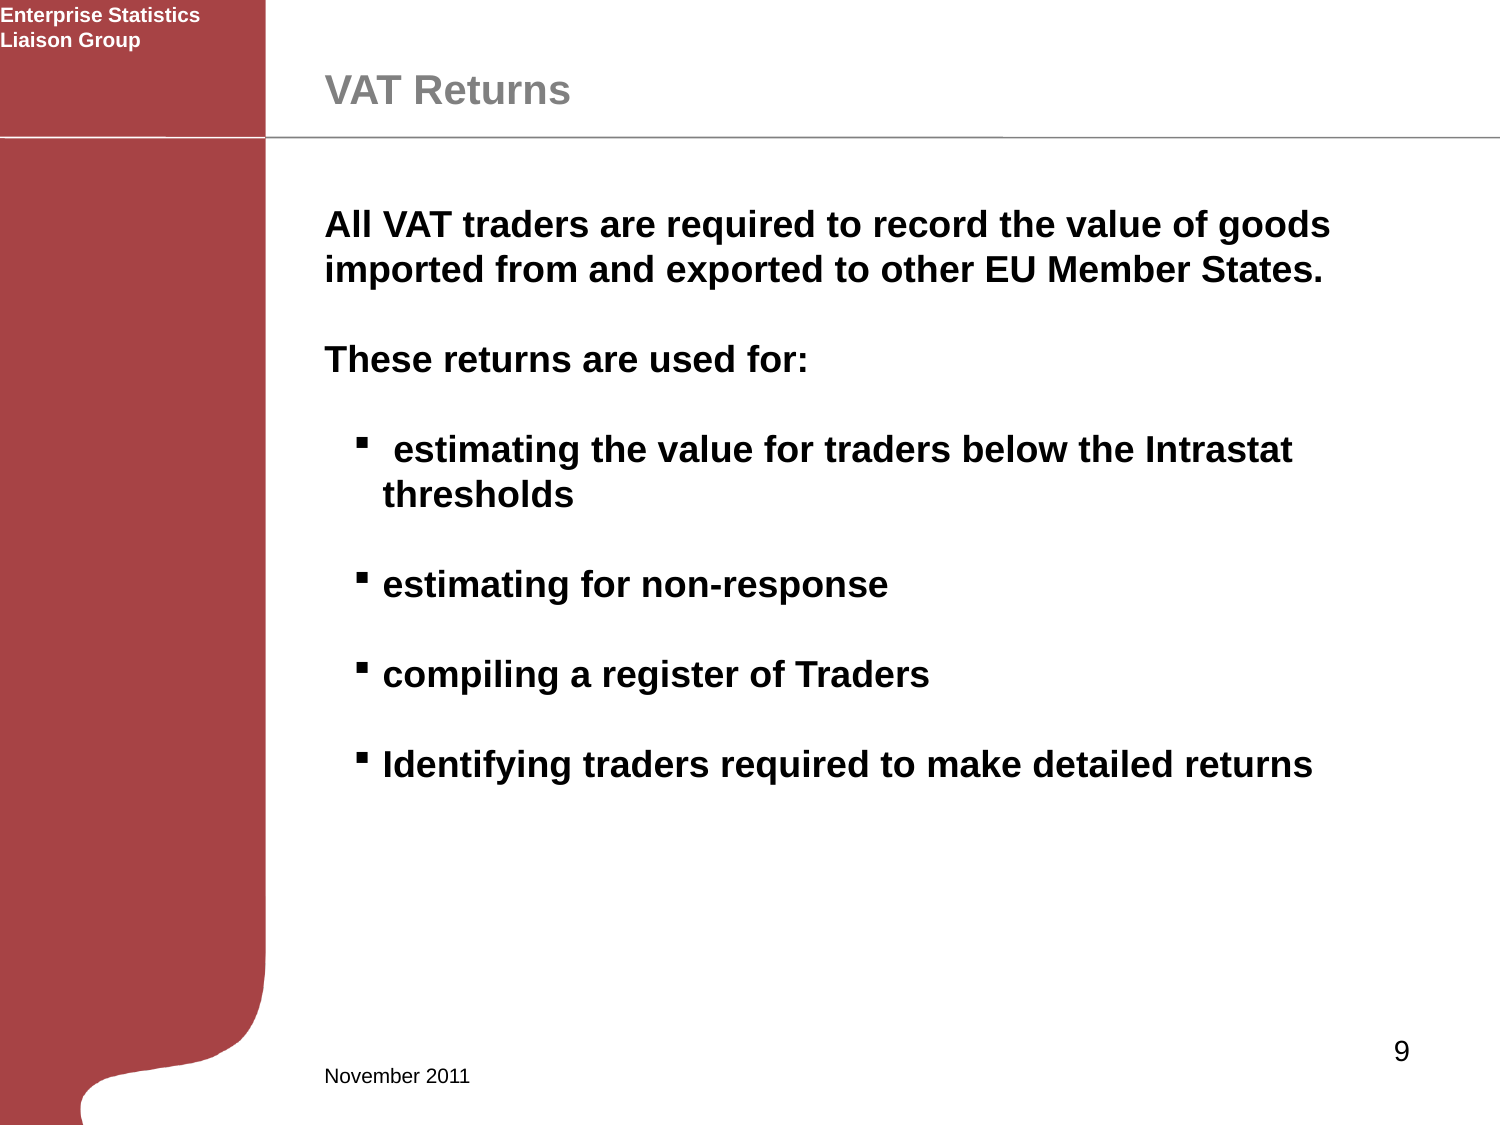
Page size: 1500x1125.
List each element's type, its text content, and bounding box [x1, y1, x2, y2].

slide_number 9 [1074, 1024, 1426, 1103]
text_box VAT Returns [324, 53, 1411, 124]
text_box All VAT traders are required to record the value of goods imported from and exported to other EU Member States. These returns are used for: estimating the value for traders below the Intrastat thresholds estimating for non-response compiling a register of Traders Identifying traders required to make detailed returns [324, 200, 1442, 1024]
text_box November 2011 [324, 1062, 1074, 1088]
picture [0, 0, 266, 1125]
